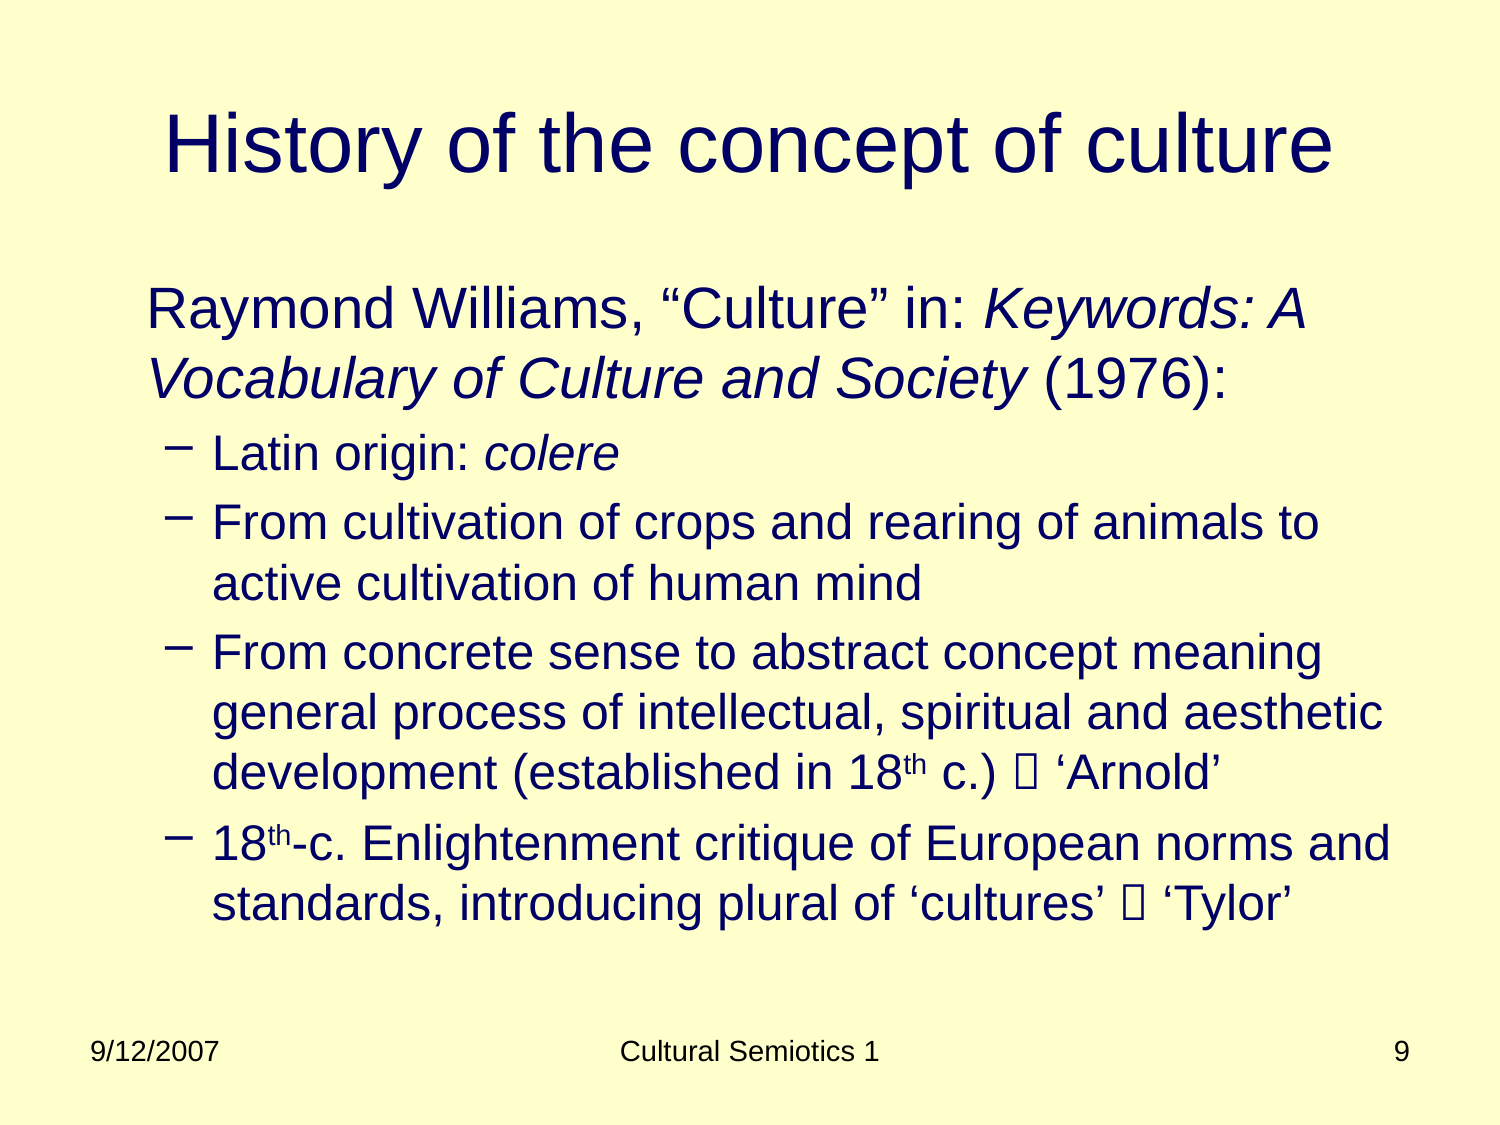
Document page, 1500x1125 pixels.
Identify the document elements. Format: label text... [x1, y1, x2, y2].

title History of the concept of culture [74, 44, 1426, 233]
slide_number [74, 1024, 426, 1103]
footer Cultural Semiotics 1 [512, 1024, 988, 1103]
list Raymond Williams, “Culture” in: Keywords: A Vocabulary of Culture and Society (1976): Latin origin: colere From cultivation of crops and rearing of animals to active cultivation of human mind From concrete sense to abstract concept meaning general process of intellectual, spiritual and aesthetic development (established in 18th c.)  ‘Arnold’ 18th-c. Enlightenment critique of European norms and standards, introducing plural of ‘cultures’  ‘Tylor’ [74, 262, 1426, 1006]
slide_number 9 [1074, 1024, 1426, 1103]
